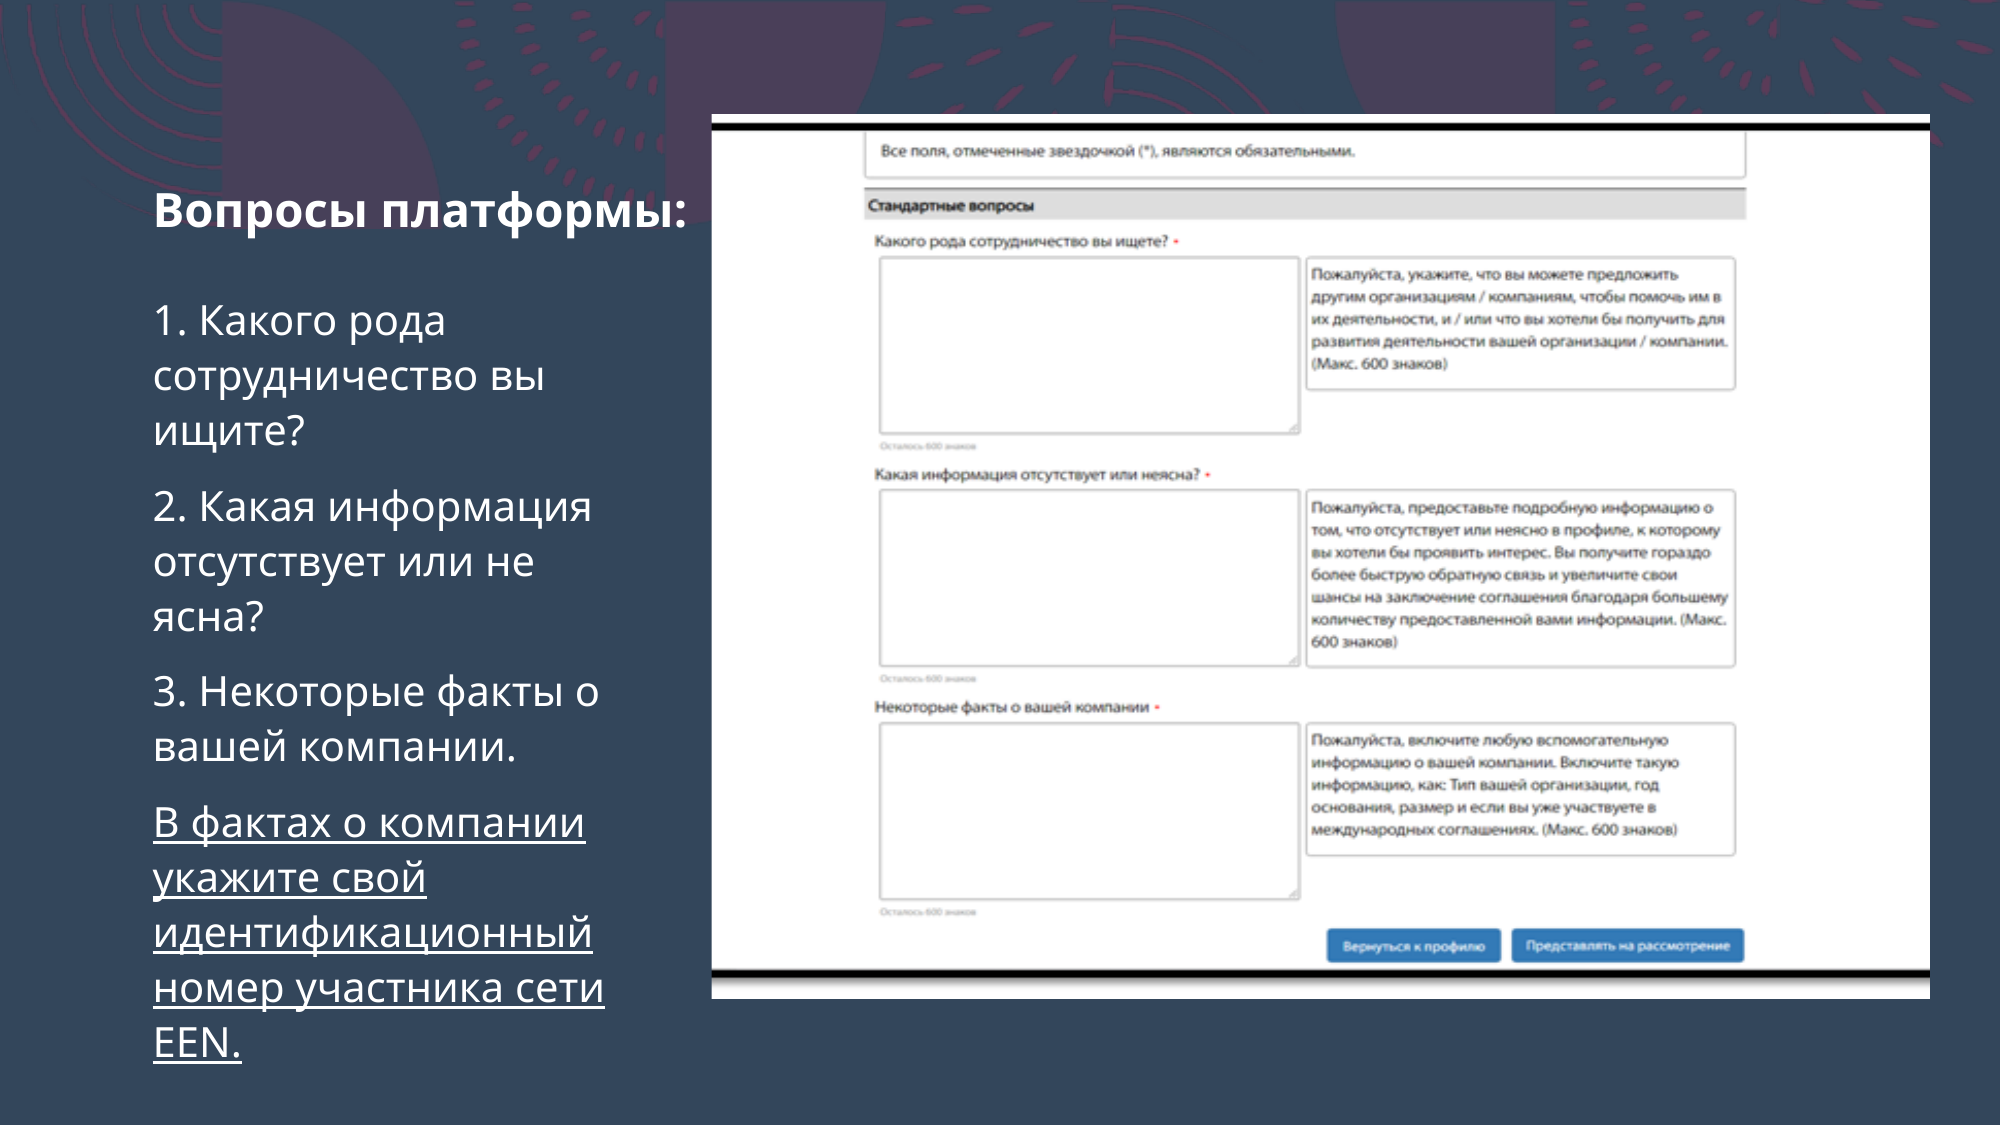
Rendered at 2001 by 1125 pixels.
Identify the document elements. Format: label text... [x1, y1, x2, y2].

list 1. Какого рода сотрудничество вы ищите? 2. Какая информация отсутствует или не ясна? 3. Некоторые факты о вашей компании. В фактах о компании укажите свой идентификационный номер участника сети EEN. [137, 281, 635, 1065]
picture [711, 114, 1930, 999]
title Вопросы платформы: [137, 114, 710, 245]
